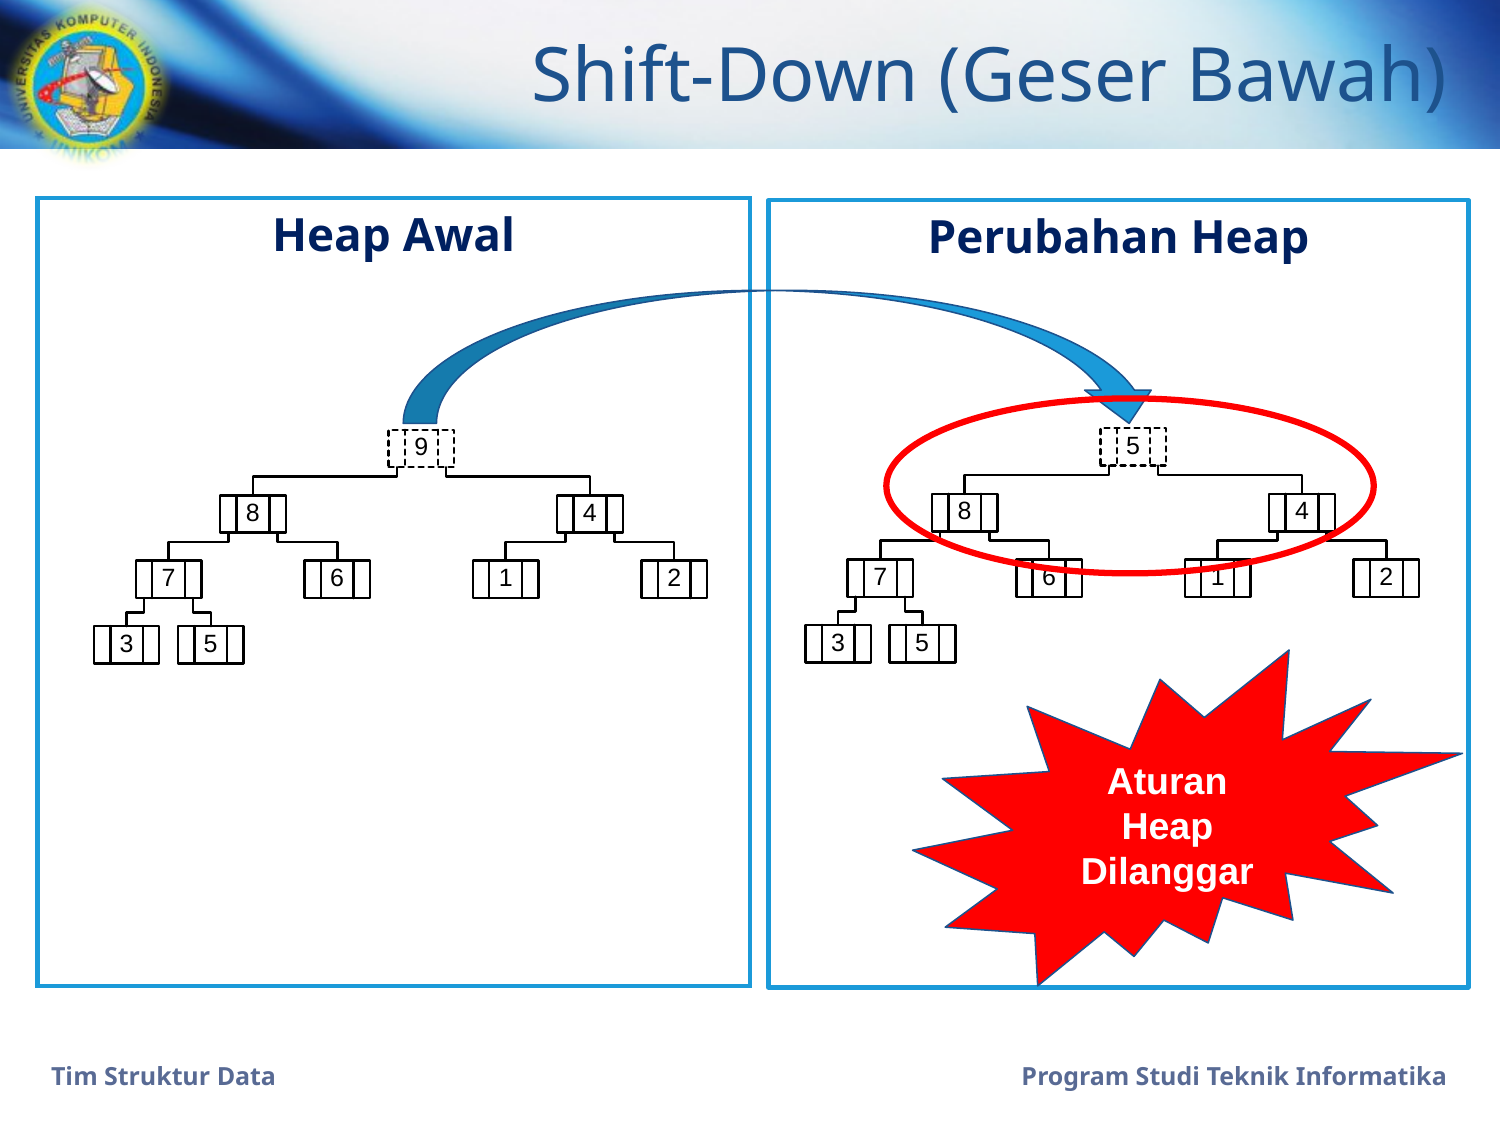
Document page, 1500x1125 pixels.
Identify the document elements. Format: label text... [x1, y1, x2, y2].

text_box Program Studi Teknik Informatika [912, 1052, 1463, 1125]
picture [800, 423, 1425, 668]
text_box [966, 398, 1294, 421]
text_box Aturan Heap Dilanggar [912, 677, 1463, 986]
text_box [403, 290, 1152, 423]
text_box Tim Struktur Data [36, 1052, 488, 1105]
text_box Perubahan Heap [766, 198, 1471, 990]
title Shift-Down (Geser Bawah) [185, 24, 1463, 118]
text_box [88, 424, 713, 669]
text_box Heap Awal [35, 196, 752, 988]
picture [0, 0, 1500, 176]
text_box Ahmad [404, 291, 721, 421]
